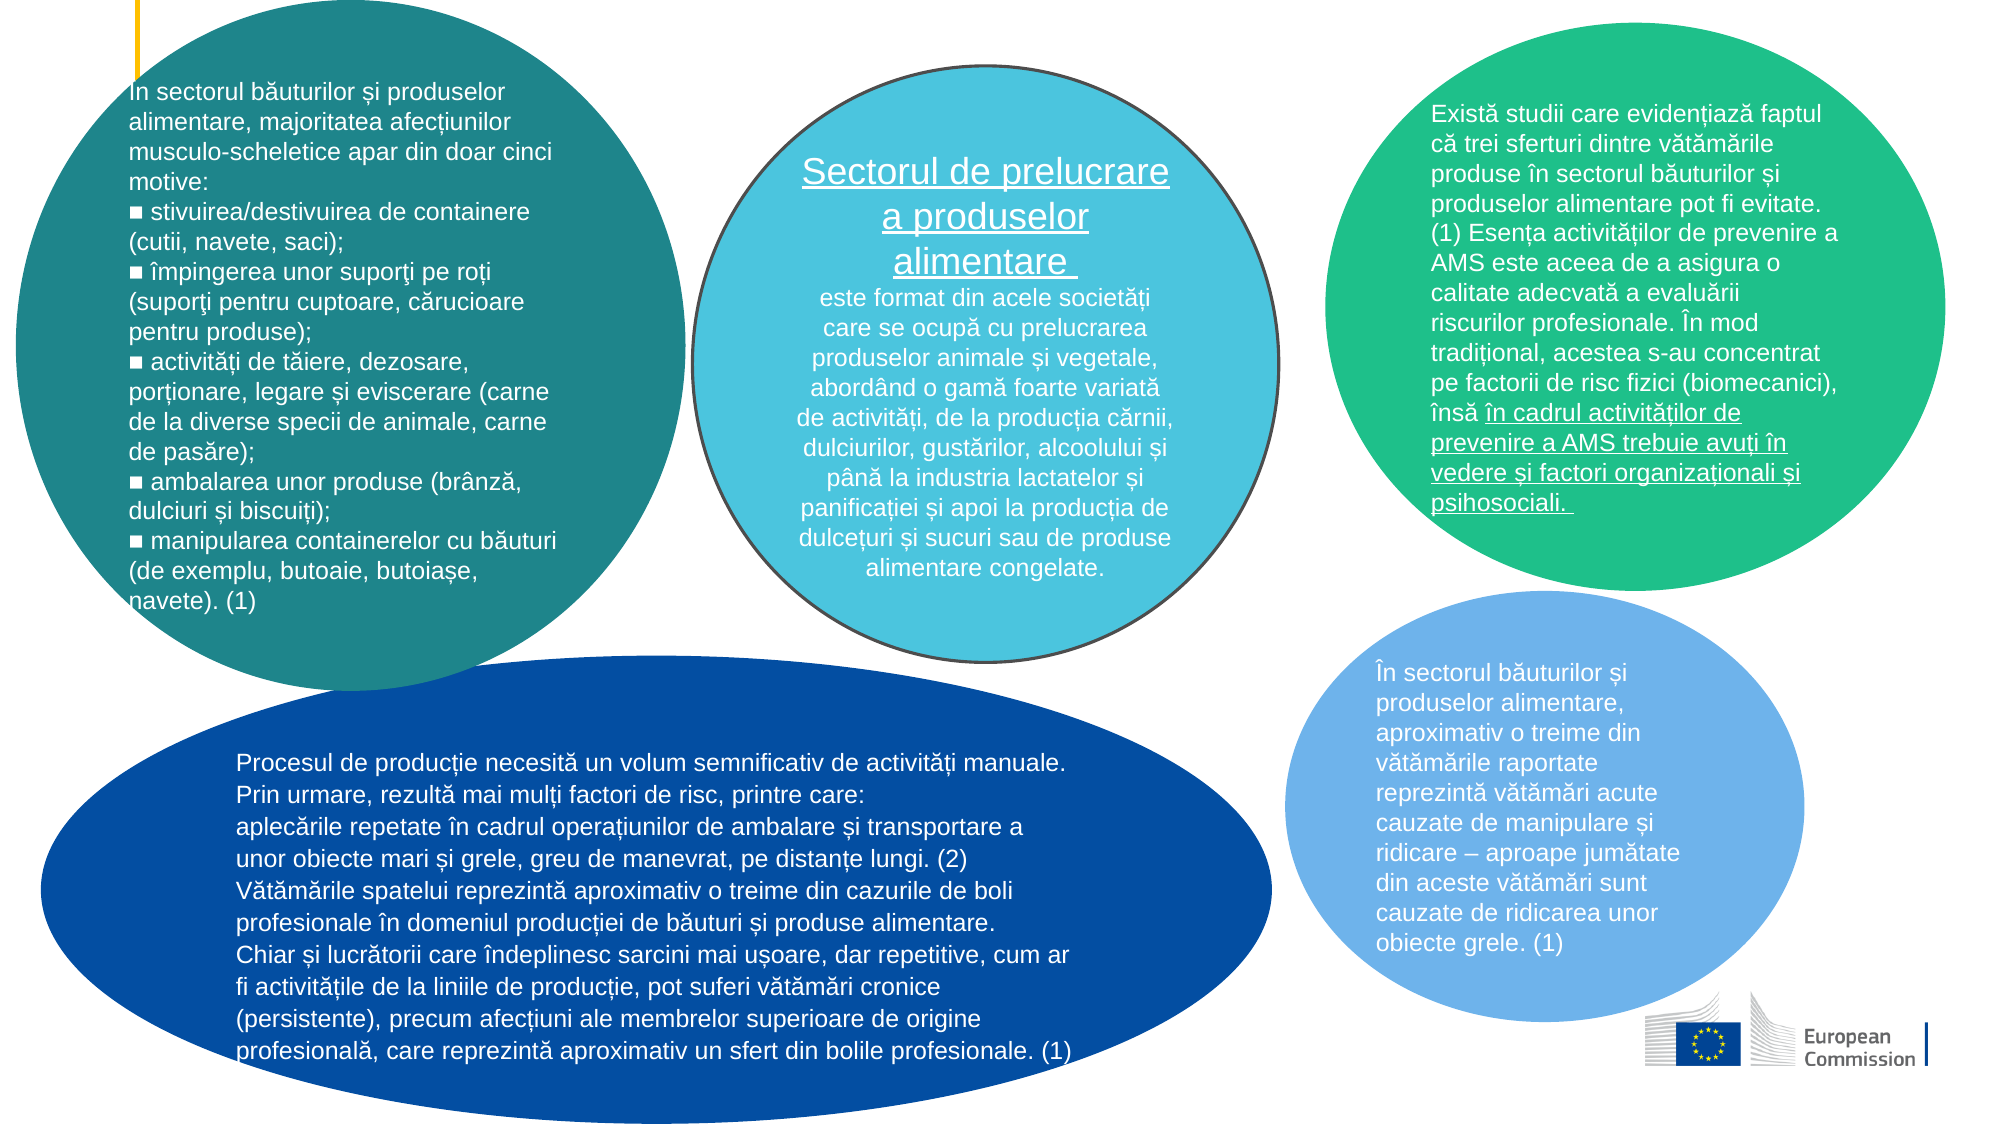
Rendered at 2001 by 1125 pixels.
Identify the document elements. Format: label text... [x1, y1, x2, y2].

text_box În sectorul băuturilor și produselor alimentare, aproximativ o treime din vătămările raportate reprezintă vătămări acute cauzate de manipulare și ridicare – aproape jumătate din aceste vătămări sunt cauzate de ridicarea unor obiecte grele. (1) [1284, 589, 1806, 1024]
text_box În sectorul băuturilor și produselor alimentare, majoritatea afecțiunilor musculo-scheletice apar din doar cinci motive: ■ stivuirea/destivuirea de containere (cutii, navete, saci); ■ împingerea unor suporţi pe roți (suporţi pentru cuptoare, cărucioare pentru produse); ■ activități de tăiere, dezosare, porționare, legare și eviscerare (carne de la diverse specii de animale, carne de pasăre); ■ ambalarea unor produse (brânză, dulciuri și biscuiți); ■ manipularea containerelor cu băuturi (de exemplu, butoaie, butoiașe, navete). (1) [14, 0, 687, 692]
text_box Procesul de producție necesită un volum semnificativ de activități manuale. Prin urmare, rezultă mai mulți factori de risc, printre care: aplecările repetate în cadrul operațiunilor de ambalare și transportare a unor obiecte mari și grele, greu de manevrat, pe distanțe lungi. (2) Vătămările spatelui reprezintă aproximativ o treime din cazurile de boli profesionale în domeniul producției de băuturi și produse alimentare. Chiar și lucrătorii care îndeplinesc sarcini mai ușoare, dar repetitive, cum ar fi activitățile de la liniile de producție, pot suferi vătămări cronice (persistente), precum afecțiuni ale membrelor superioare de origine profesională, care reprezintă aproximativ un sfert din bolile profesionale. (1) [39, 654, 1273, 1125]
text_box Sectorul de prelucrare a produselor alimentare este format din acele societăți care se ocupă cu prelucrarea produselor animale și vegetale, abordând o gamă foarte variată de activități, de la producția cărnii, dulciurilor, gustărilor, alcoolului și până la industria lactatelor și panificației și apoi la producția de dulcețuri și sucuri sau de produse alimentare congelate. [691, 64, 1280, 664]
text_box Există studii care evidențiază faptul că trei sferturi dintre vătămările produse în sectorul băuturilor și produselor alimentare pot fi evitate. (1) Esența activităților de prevenire a AMS este aceea de a asigura o calitate adecvată a evaluării riscurilor profesionale. În mod tradițional, acestea s-au concentrat pe factorii de risc fizici (biomecanici), însă în cadrul activităților de prevenire a AMS trebuie avuți în vedere și factori organizaționali și psihosociali. [1324, 21, 1947, 592]
picture [1645, 991, 1928, 1066]
